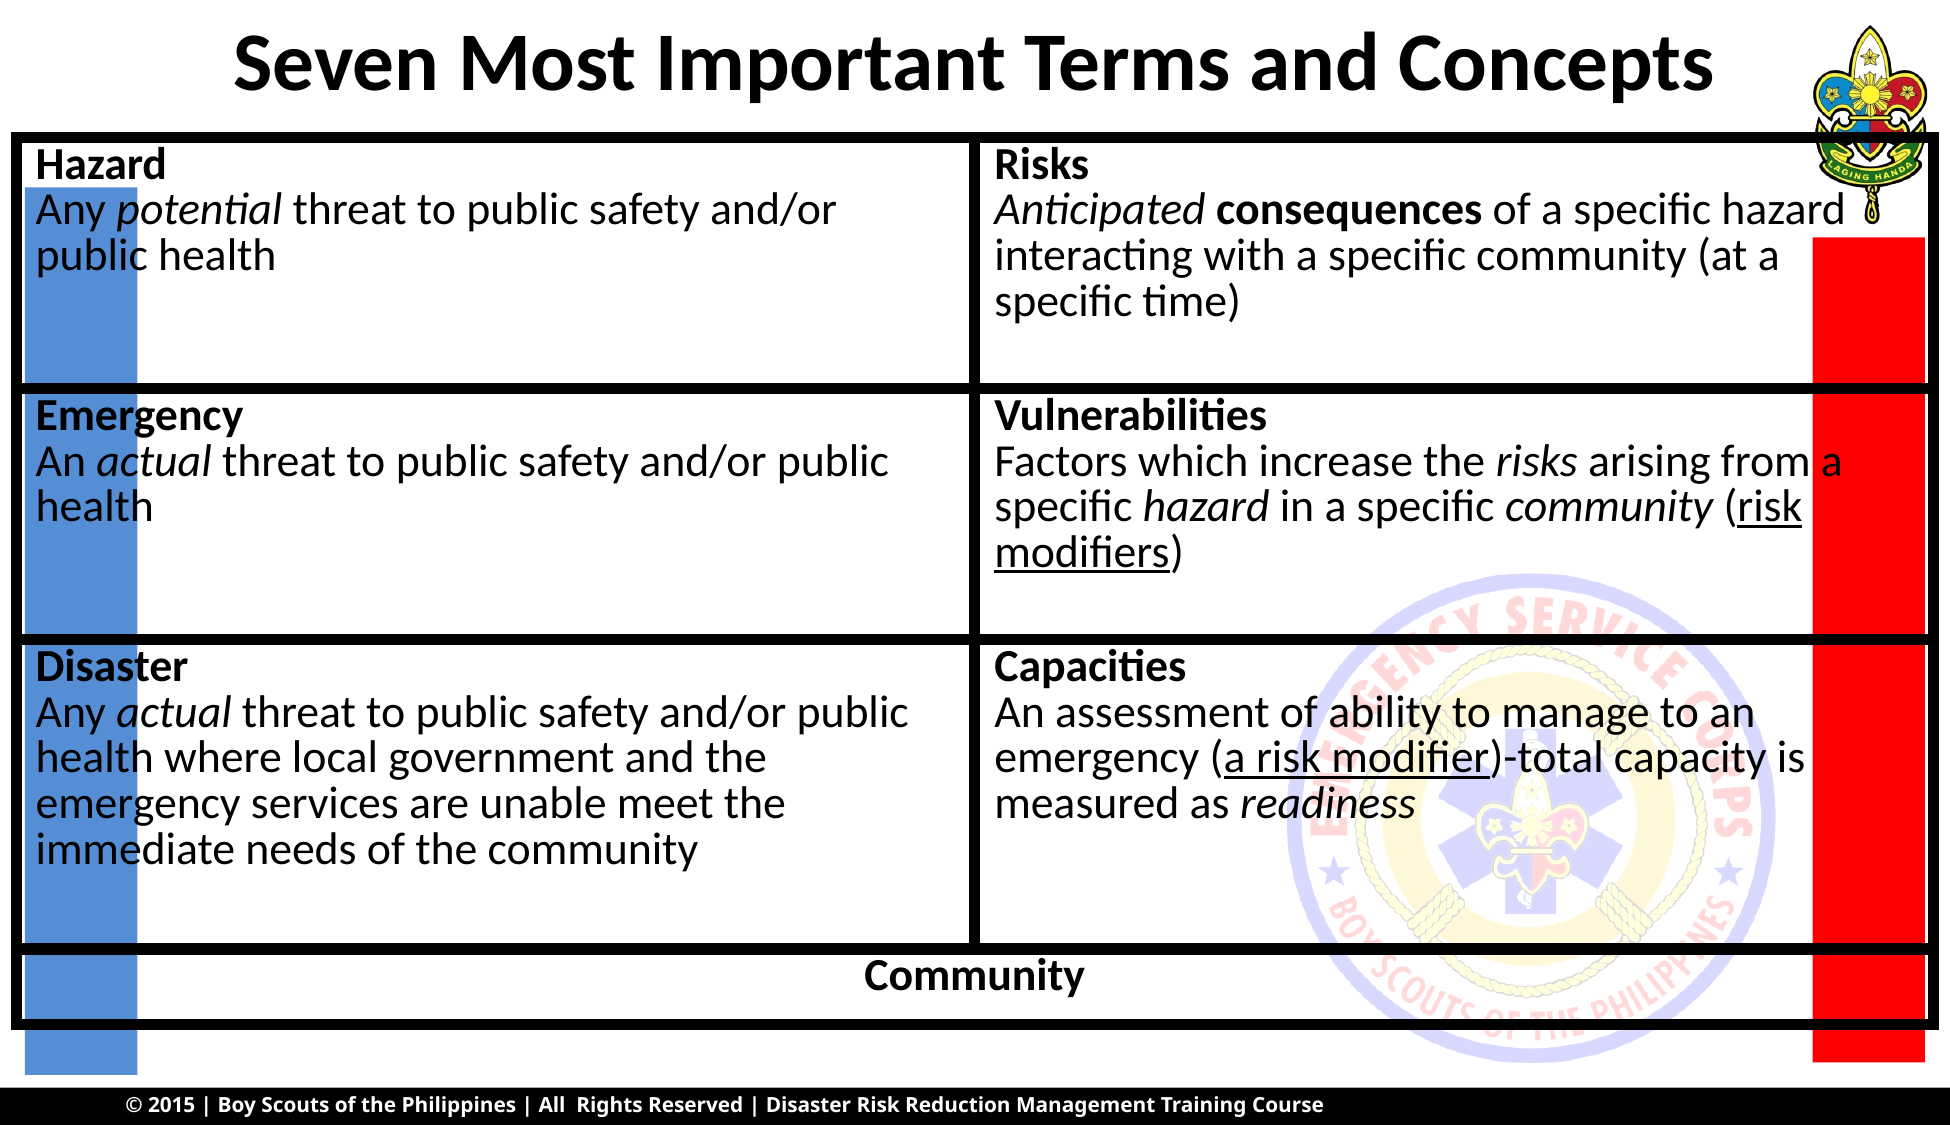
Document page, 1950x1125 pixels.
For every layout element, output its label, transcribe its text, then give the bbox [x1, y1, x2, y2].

text_box Seven Most Important Terms and Concepts [0, 0, 1950, 115]
table_header Hazard Any potential threat to public safety and/or public health [22, 143, 969, 383]
table_cell Capacities An assessment of ability to manage to an emergency (a risk modifier)-total capacity is measured as readiness [980, 645, 1928, 943]
table_cell Emergency An actual threat to public safety and/or public health [22, 394, 969, 634]
table_header Risks Anticipated consequences of a specific hazard interacting with a specific community (at a specific time) [980, 143, 1928, 383]
table_cell Vulnerabilities Factors which increase the risks arising from a specific hazard in a specific community (risk modifiers) [980, 394, 1928, 634]
table_cell Disaster Any actual threat to public safety and/or public health where local government and the emergency services are unable meet the immediate needs of the community [22, 645, 969, 943]
picture [1812, 115, 1928, 132]
table_cell Community [22, 955, 1928, 1019]
